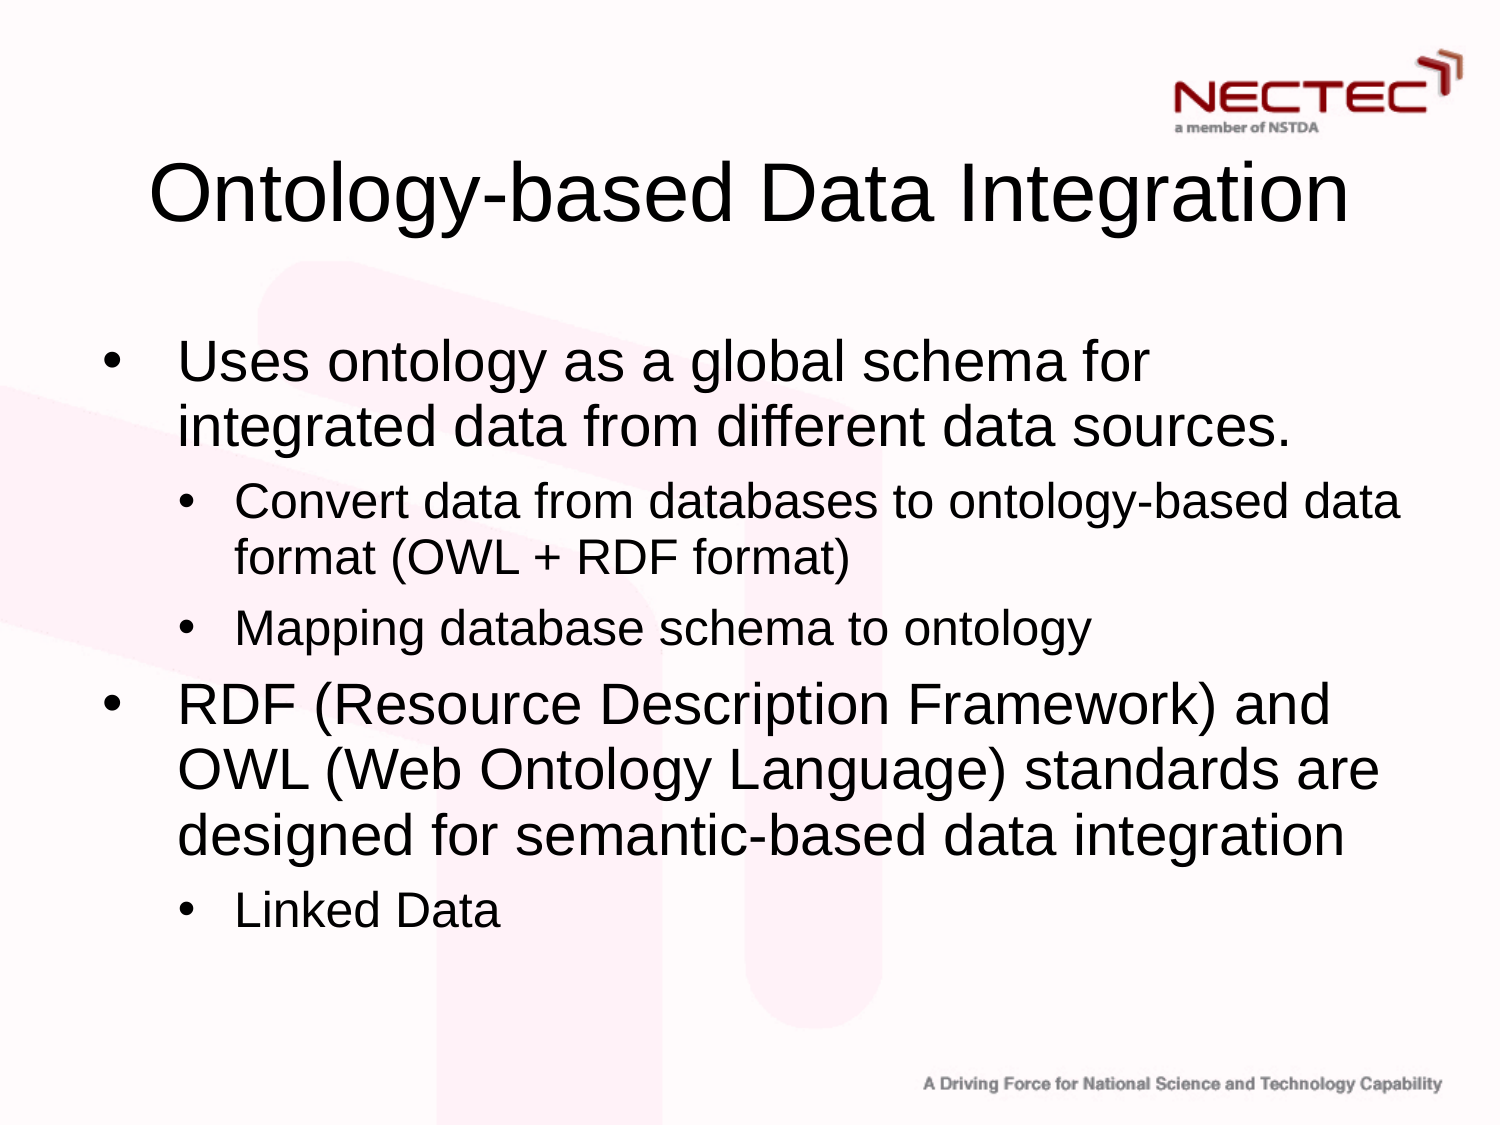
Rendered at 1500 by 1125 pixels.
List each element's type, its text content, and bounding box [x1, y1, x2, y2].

list Uses ontology as a global schema for integrated data from different data sources. Convert data from databases to ontology-based data format (OWL + RDF format) Mapping database schema to ontology RDF (Resource Description Framework) and OWL (Web Ontology Language) standards are designed for semantic-based data integration Linked Data [102, 324, 1412, 1000]
title Ontology-based Data Integration [112, 76, 1388, 312]
picture [0, 0, 1500, 1125]
